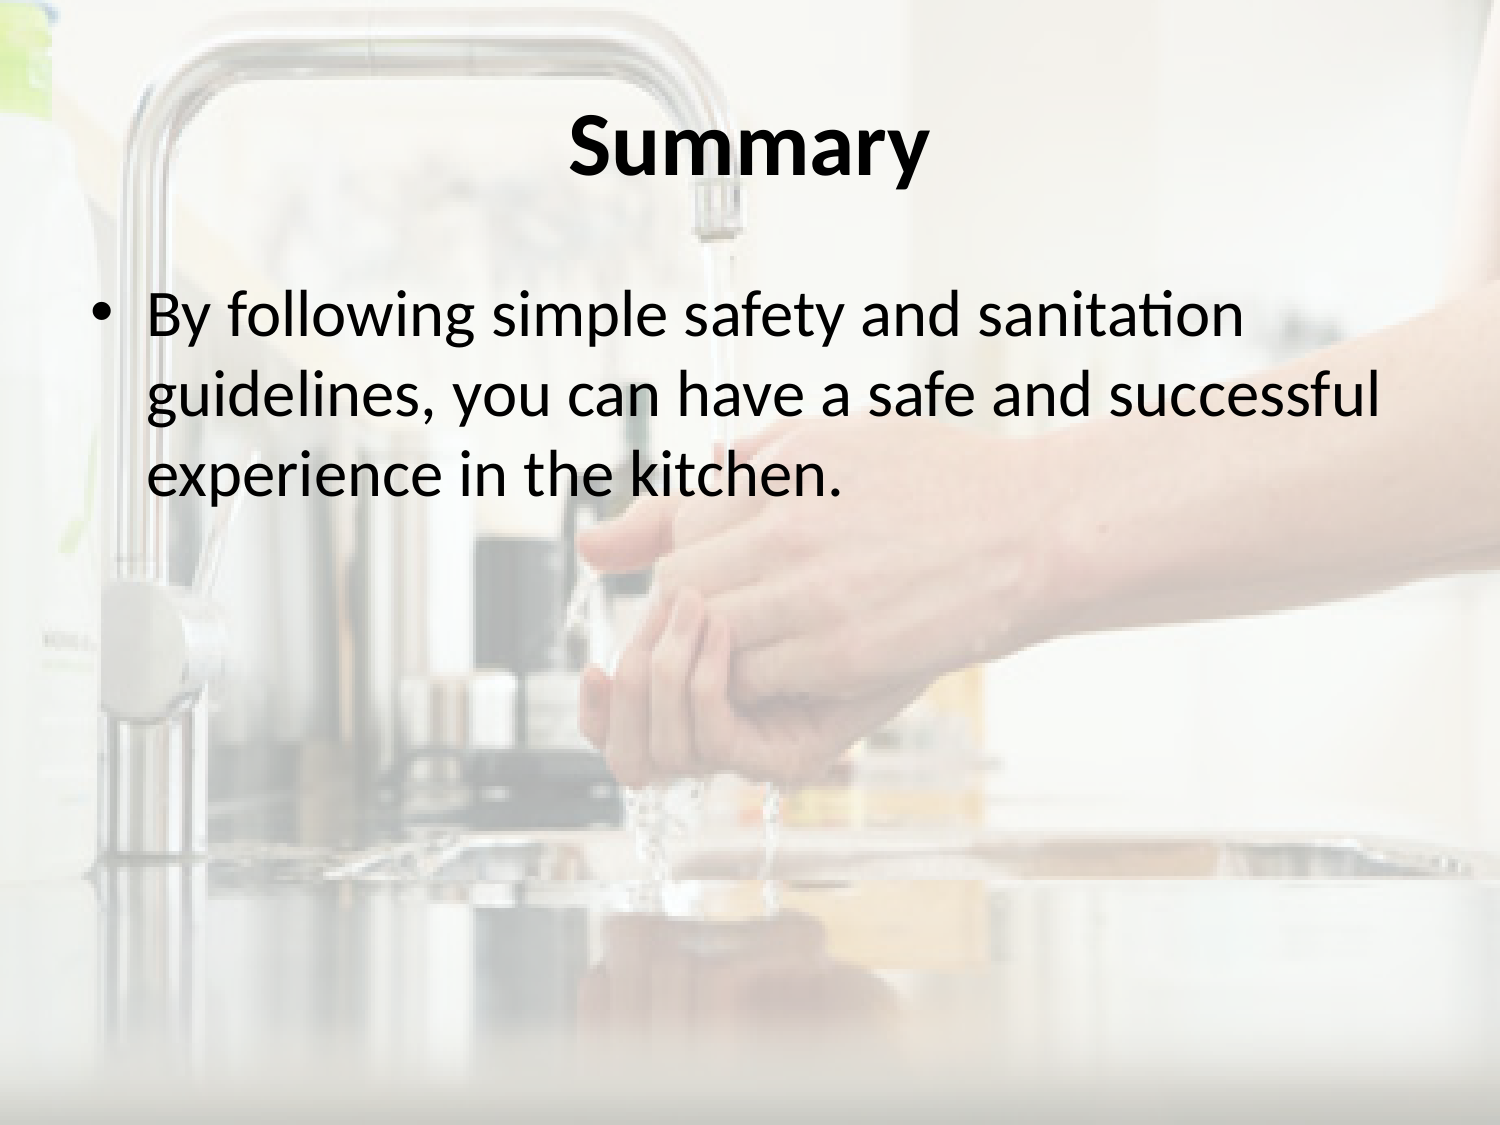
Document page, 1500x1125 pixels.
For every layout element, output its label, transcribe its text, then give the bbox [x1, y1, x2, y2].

title Summary [75, 45, 1425, 233]
list By following simple safety and sanitation guidelines, you can have a safe and successful experience in the kitchen. [75, 262, 1425, 1005]
